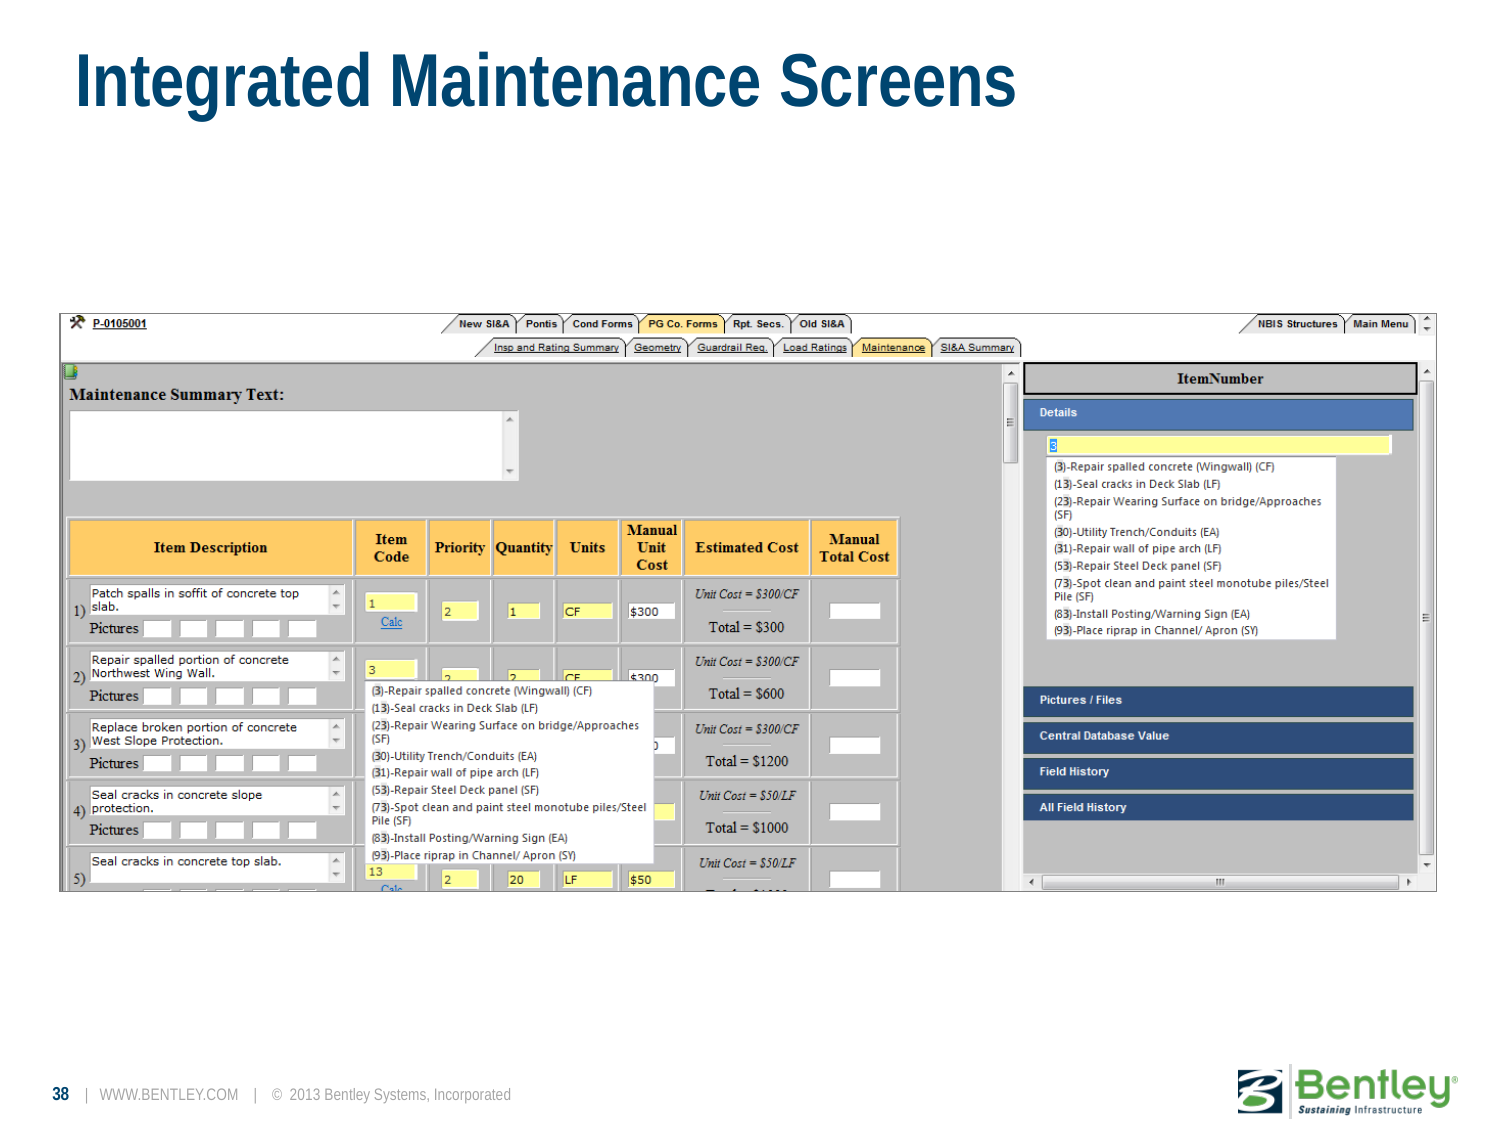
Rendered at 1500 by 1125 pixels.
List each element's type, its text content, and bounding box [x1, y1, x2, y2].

title Integrated Maintenance Screens [60, 19, 1437, 145]
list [60, 313, 1437, 892]
picture [1238, 1064, 1458, 1119]
